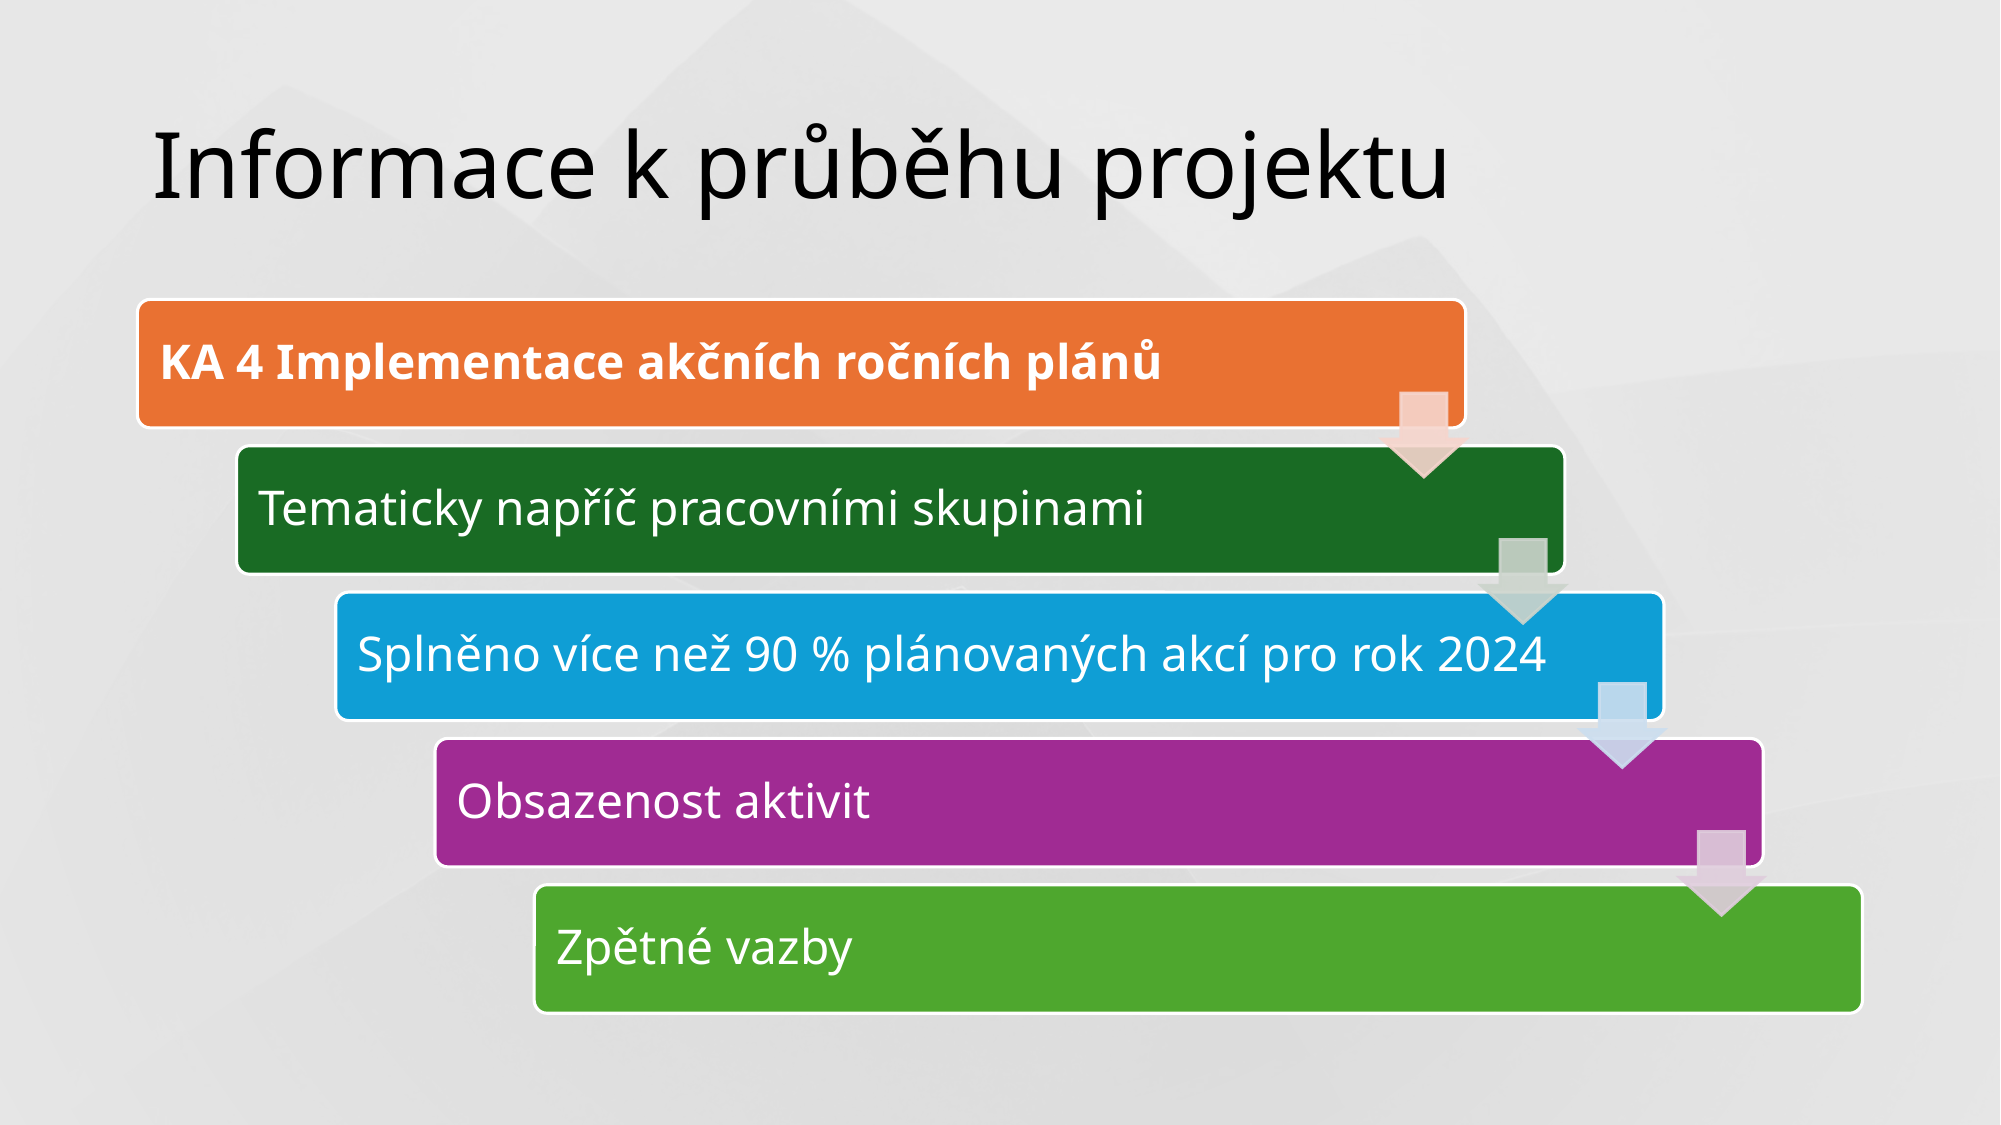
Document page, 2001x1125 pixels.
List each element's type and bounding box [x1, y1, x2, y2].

picture [0, 0, 2000, 1125]
list [136, 298, 1863, 1014]
